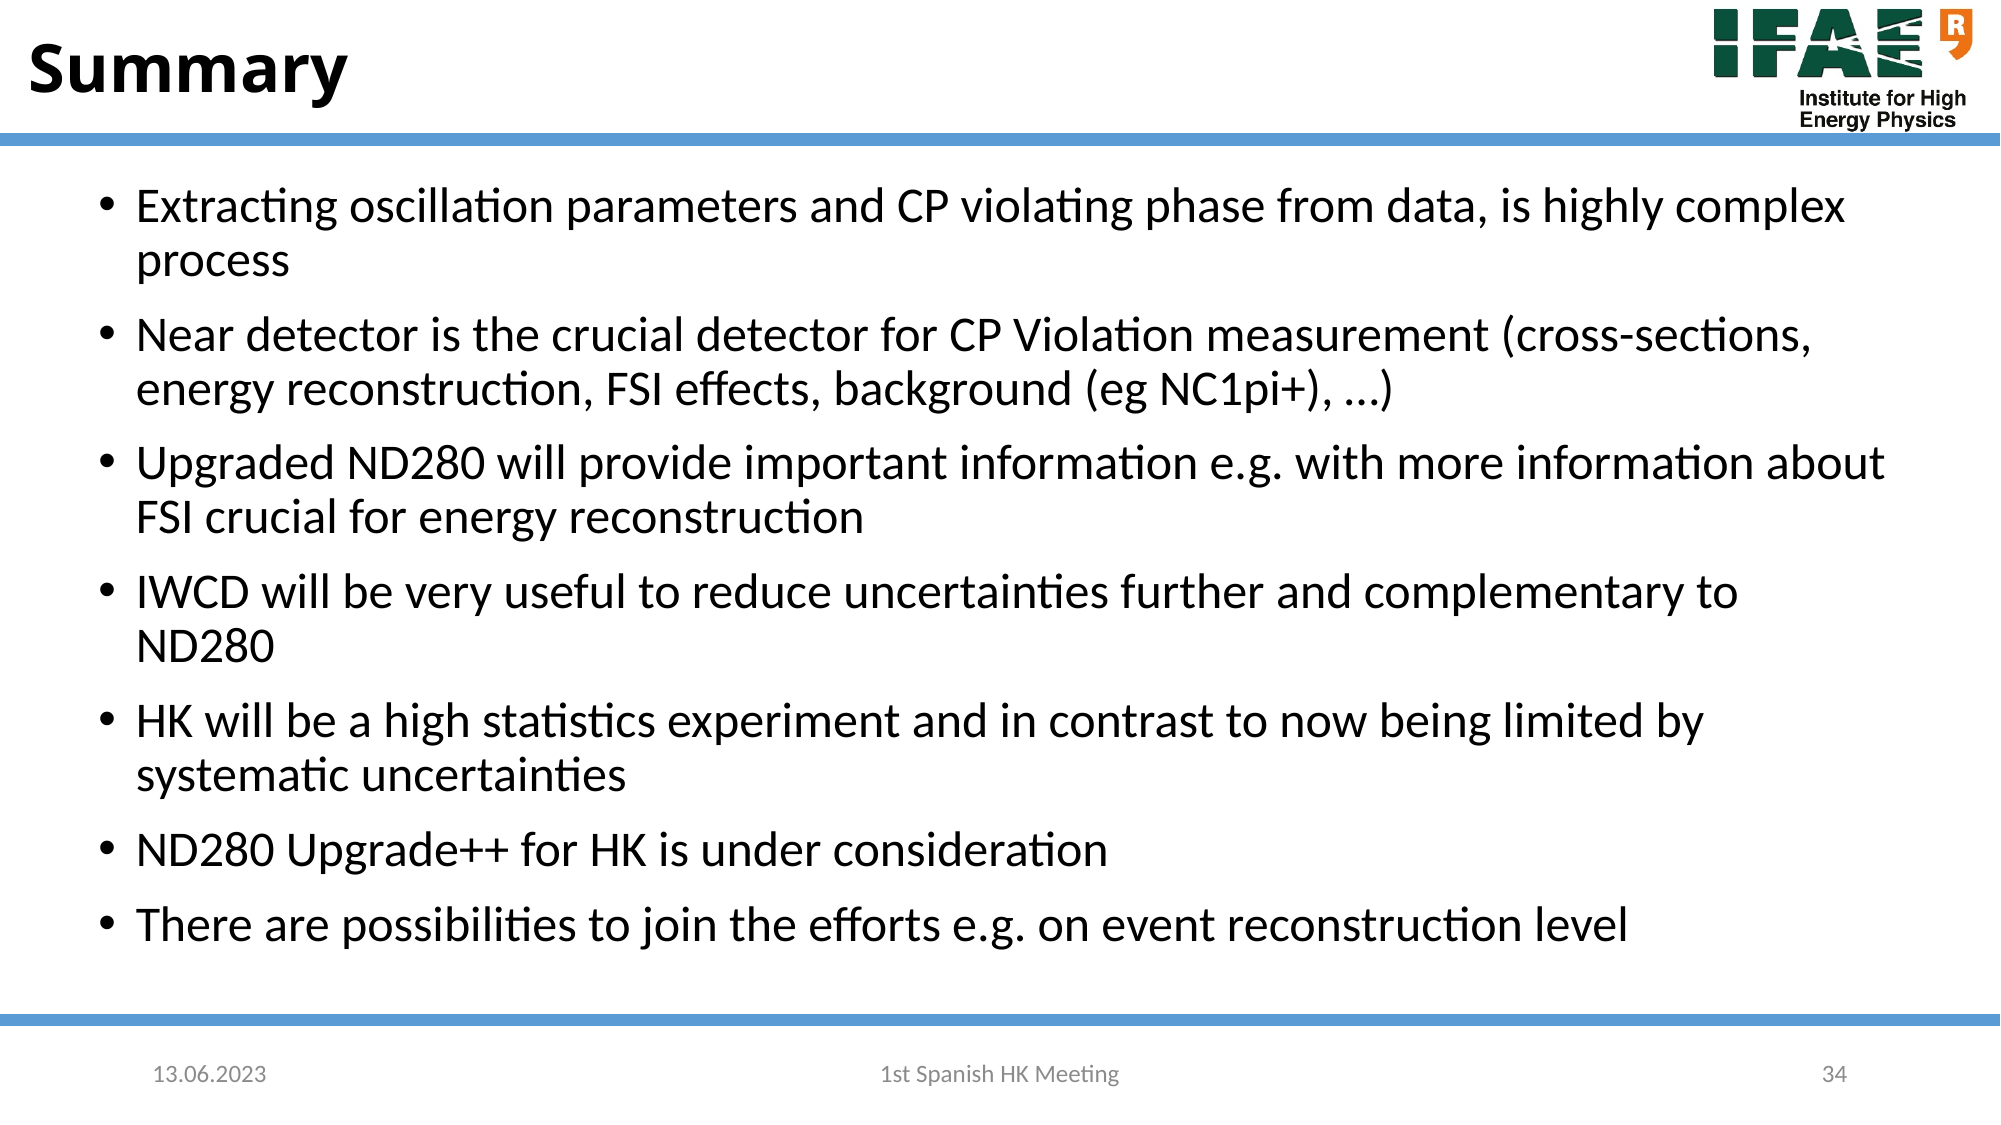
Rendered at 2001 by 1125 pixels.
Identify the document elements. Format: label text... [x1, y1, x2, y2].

footer 1st Spanish HK Meeting [662, 1042, 1338, 1103]
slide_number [137, 1042, 588, 1103]
list Extracting oscillation parameters and CP violating phase from data, is highly complex process Near detector is the crucial detector for CP Violation measurement (cross-sections, energy reconstruction, FSI effects, background (eg NC1pi+), …) Upgraded ND280 will provide important information e.g. with more information about FSI crucial for energy reconstruction IWCD will be very useful to reduce uncertainties further and complementary to ND280 HK will be a high statistics experiment and in contrast to now being limited by systematic uncertainties ND280 Upgrade++ for HK is under consideration There are possibilities to join the efforts e.g. on event reconstruction level [83, 171, 1902, 1052]
picture [1702, 1, 1981, 133]
title Summary [13, 1, 1702, 140]
slide_number 34 [1412, 1042, 1863, 1103]
